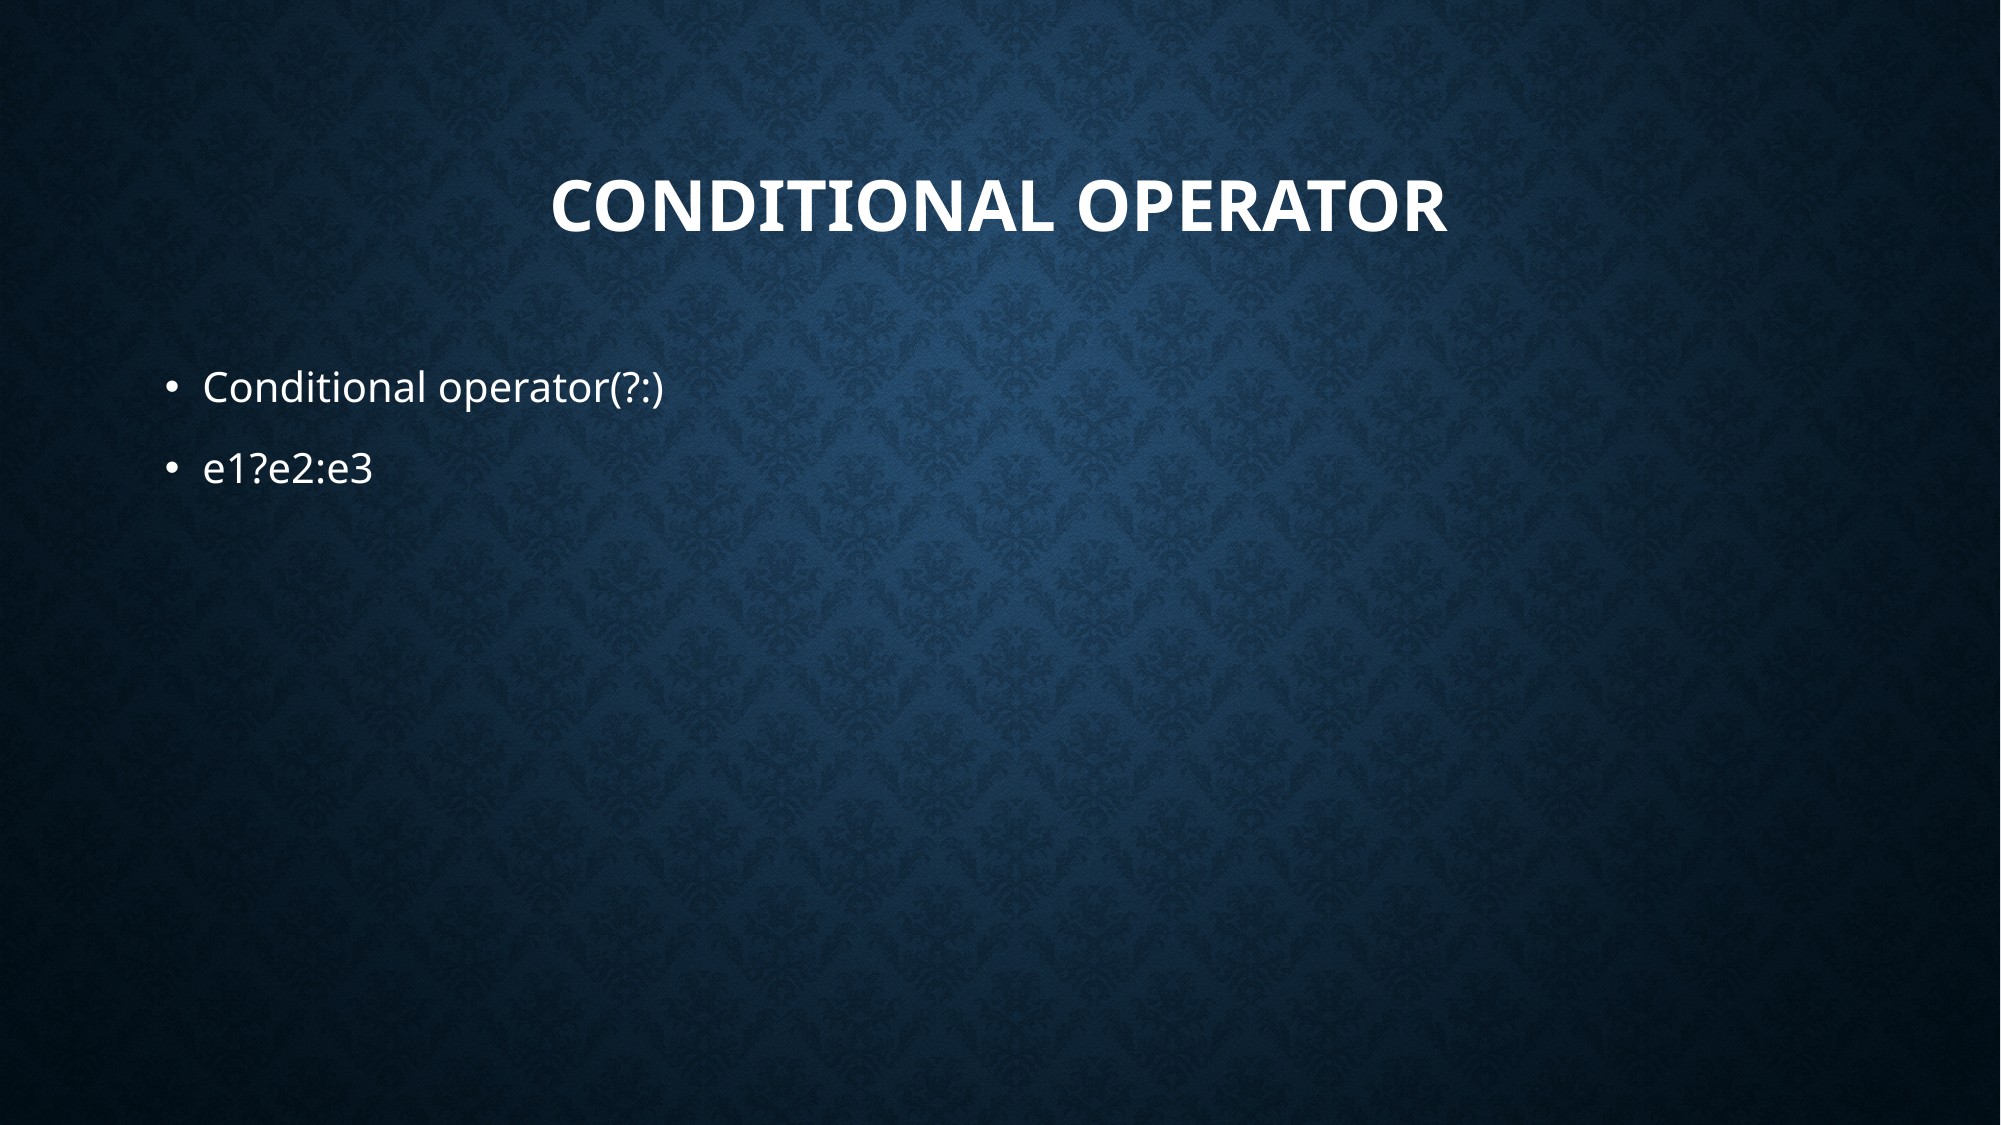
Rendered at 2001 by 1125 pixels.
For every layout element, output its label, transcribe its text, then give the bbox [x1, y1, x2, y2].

list Conditional operator(?:) e1?e2:e3 [149, 343, 1849, 950]
title Conditional operator [149, 99, 1849, 318]
